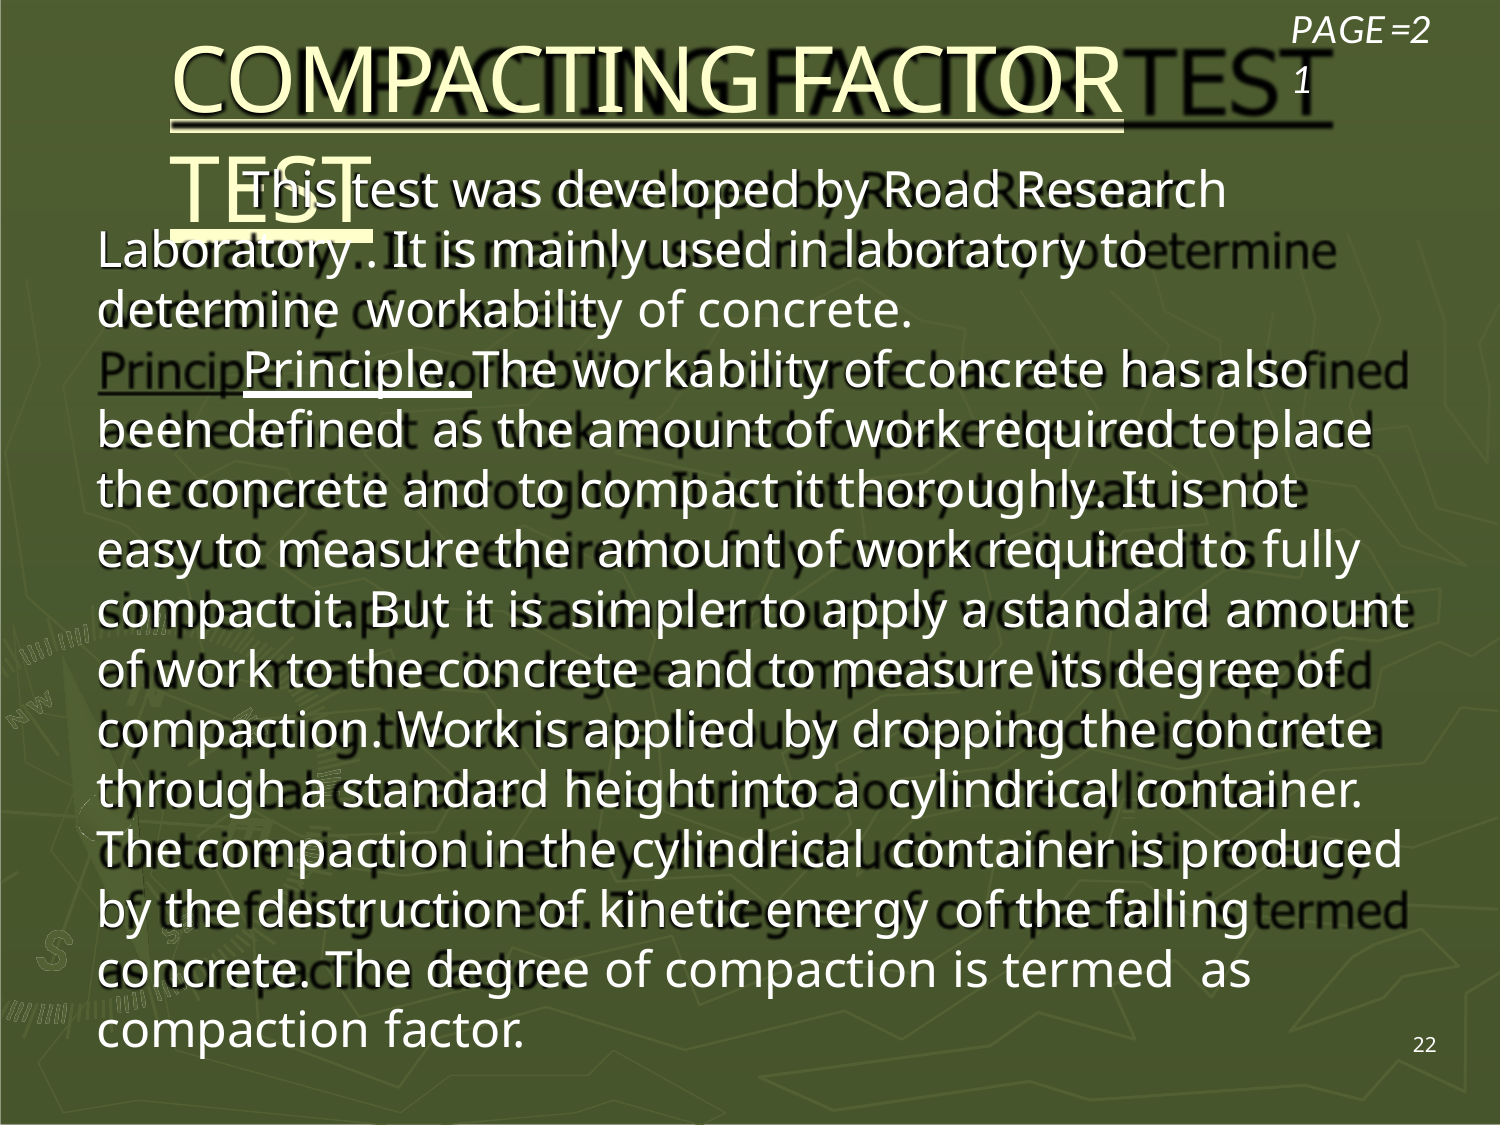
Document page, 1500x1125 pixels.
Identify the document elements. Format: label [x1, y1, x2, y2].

picture [112, 0, 1393, 117]
text_box [64, 117, 1465, 1033]
text_box [0, 0, 1500, 1125]
